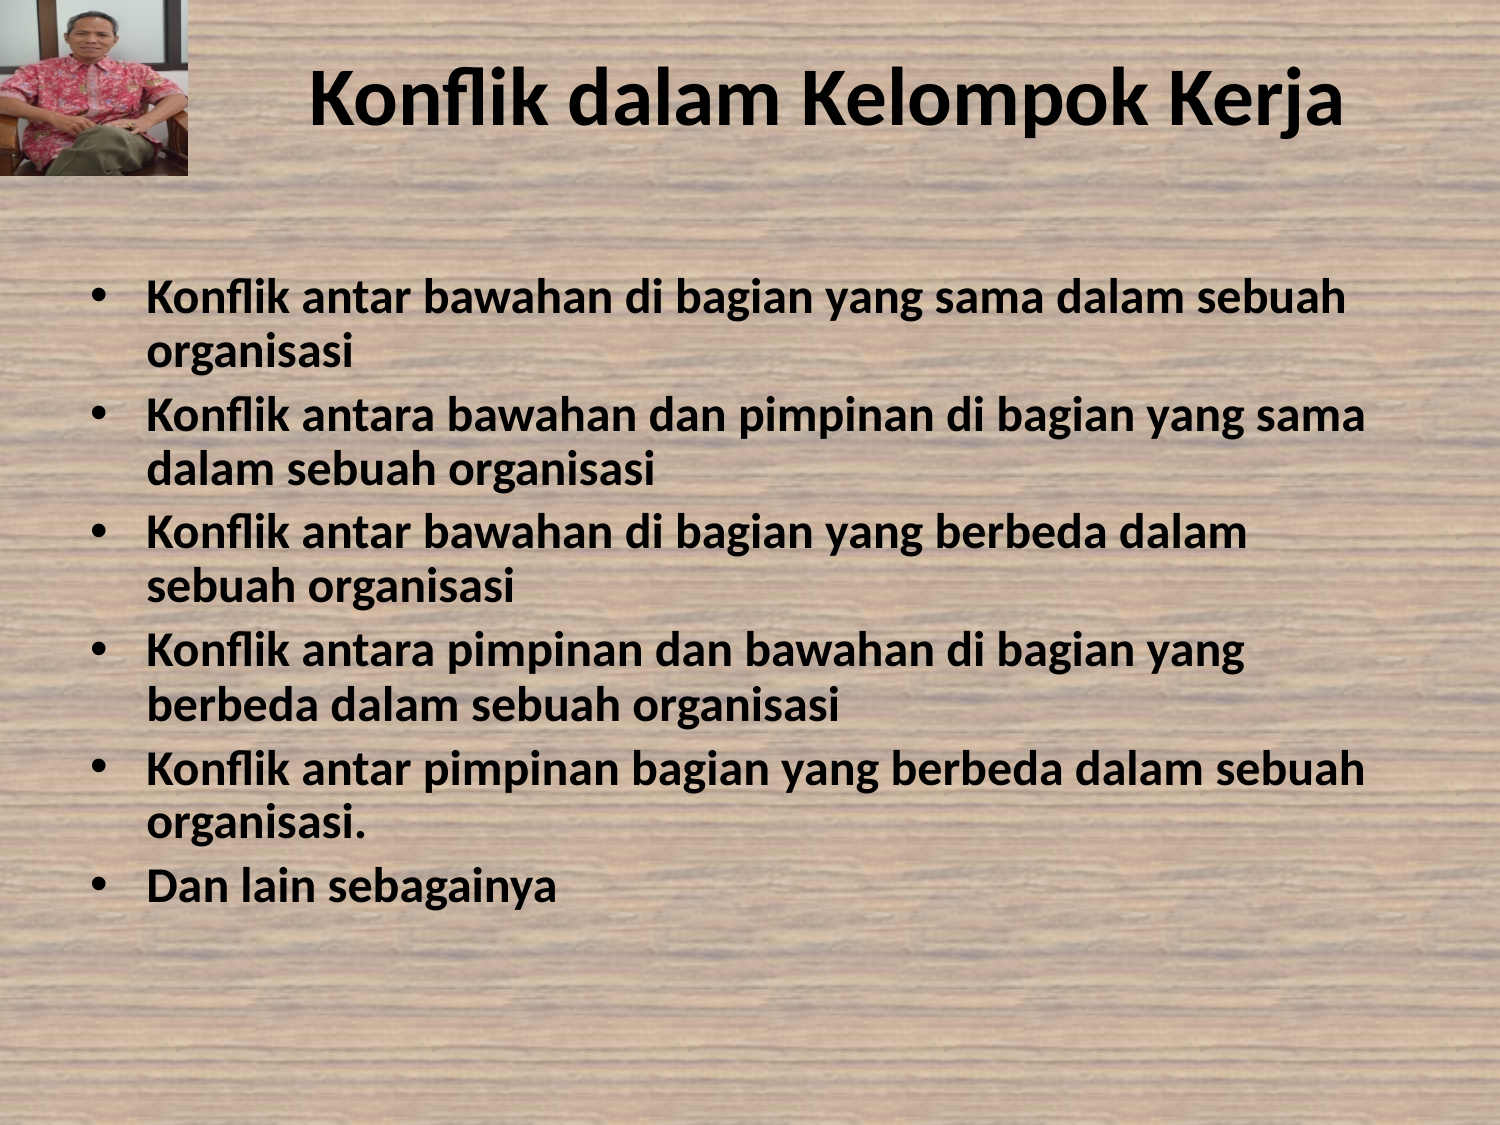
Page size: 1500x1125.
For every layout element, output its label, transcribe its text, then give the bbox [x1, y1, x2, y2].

list Konflik antar bawahan di bagian yang sama dalam sebuah organisasi Konflik antara bawahan dan pimpinan di bagian yang sama dalam sebuah organisasi Konflik antar bawahan di bagian yang berbeda dalam sebuah organisasi Konflik antara pimpinan dan bawahan di bagian yang berbeda dalam sebuah organisasi Konflik antar pimpinan bagian yang berbeda dalam sebuah organisasi. Dan lain sebagainya [75, 262, 1425, 1005]
picture [0, 0, 188, 176]
title Konflik dalam Kelompok Kerja [188, 35, 1468, 275]
